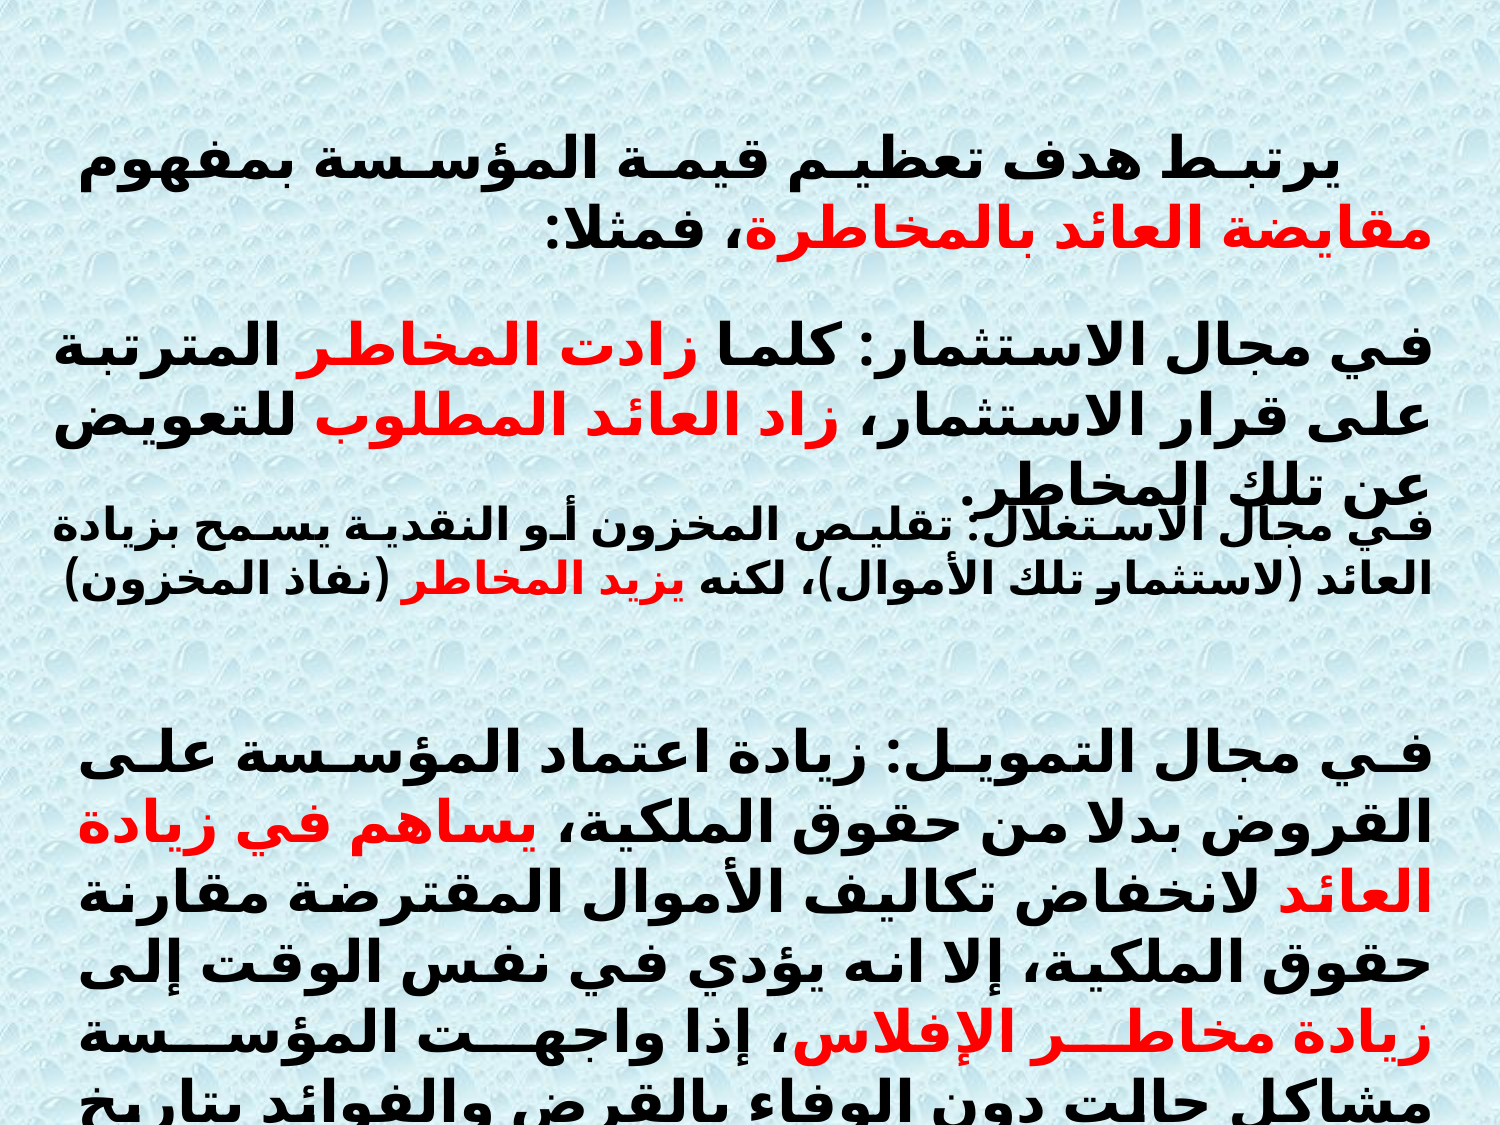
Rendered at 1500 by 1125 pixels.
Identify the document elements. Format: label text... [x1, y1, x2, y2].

text_box يرتبط هدف تعظيم قيمة المؤسسة بمفهوم مقايضة العائد بالمخاطرة، فمثلا: [62, 112, 1450, 268]
text_box في مجال الاستغلال: تقليص المخزون أو النقدية يسمح بزيادة العائد (لاستثمار تلك الأموال)، لكنه يزيد المخاطر (نفاذ المخزون) [37, 487, 1450, 663]
text_box في مجال التمويل: زيادة اعتماد المؤسسة على القروض بدلا من حقوق الملكية، يساهم في زيادة العائد لانخفاض تكاليف الأموال المقترضة مقارنة حقوق الملكية، إلا انه يؤدي في نفس الوقت إلى زيادة مخاطر الإفلاس، إذا واجهت المؤسسة مشاكل حالت دون الوفاء بالقرض والفوائد بتاريخ استحقاقها. [62, 706, 1450, 1125]
list في مجال الاستثمار: كلما زادت المخاطر المترتبة على قرار الاستثمار، زاد العائد المطلوب للتعويض عن تلك المخاطر. [37, 299, 1450, 475]
